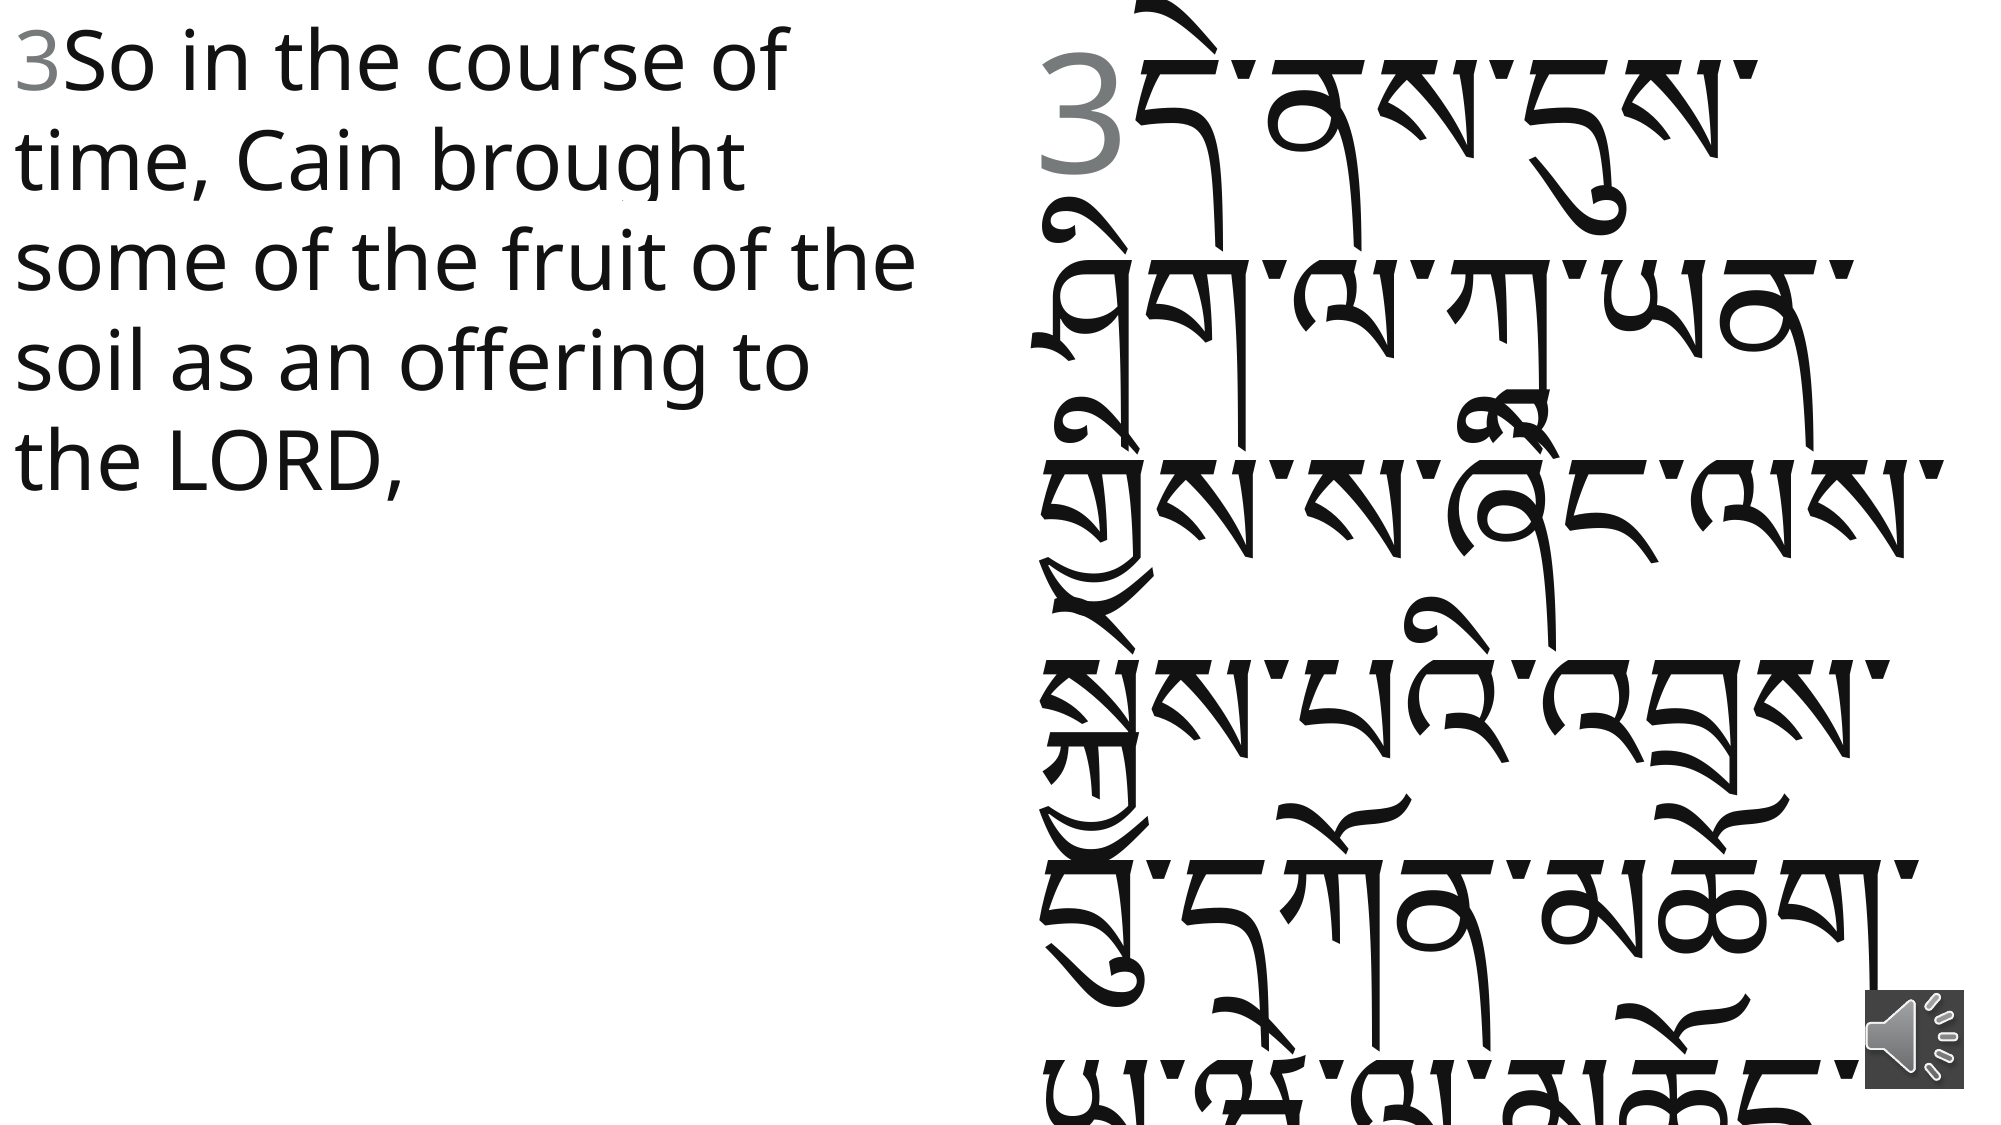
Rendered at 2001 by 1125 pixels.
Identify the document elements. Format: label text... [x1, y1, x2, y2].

text_box 3དེ་ནས་དུས་ཤིག་ལ་ཀཱ་ཡན་གྱིས་ས་ཞིང་ལས་སྐྱེས་པའི་འབྲས་བུ་དཀོན་མཆོག་ཡ་ཝཱེ་ལ་མཆོད་པར་ཕུལ་བ༌དང༌། [1019, 0, 2000, 1125]
text_box 3So in the course of time, Cain brought some of the fruit of the soil as an offering to the Lord, [0, 0, 981, 1125]
picture [1864, 989, 1965, 1090]
